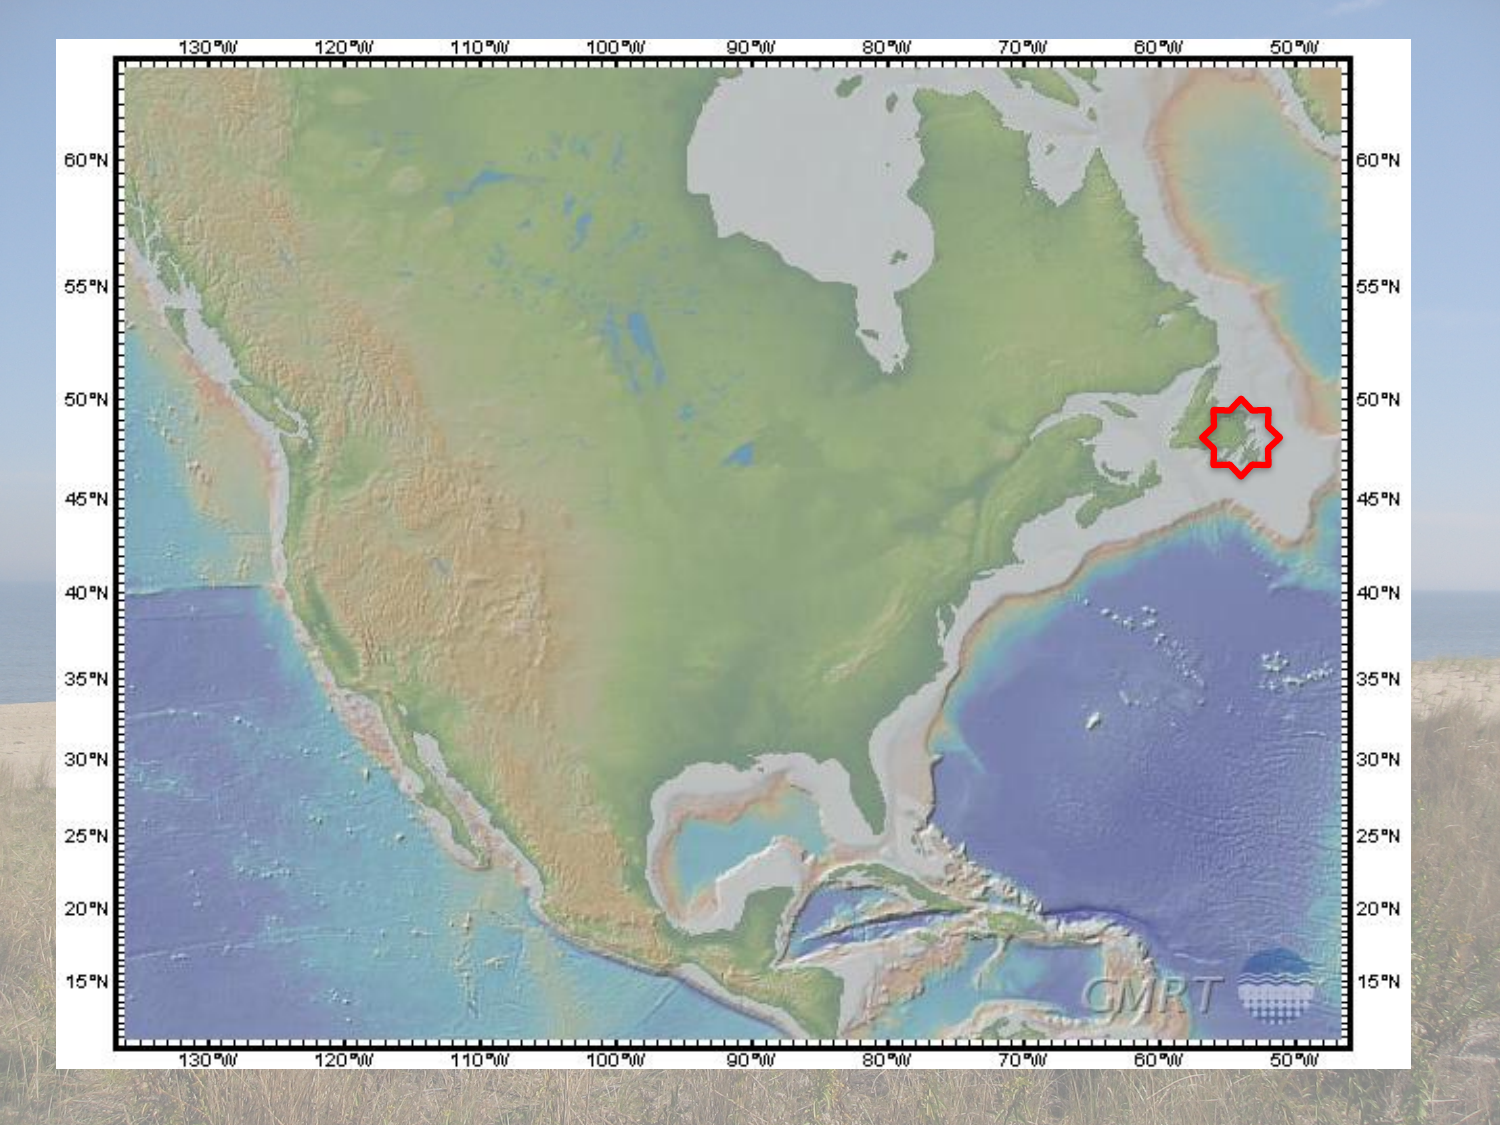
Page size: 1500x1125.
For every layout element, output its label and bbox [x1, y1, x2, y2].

picture [56, 39, 1412, 1070]
